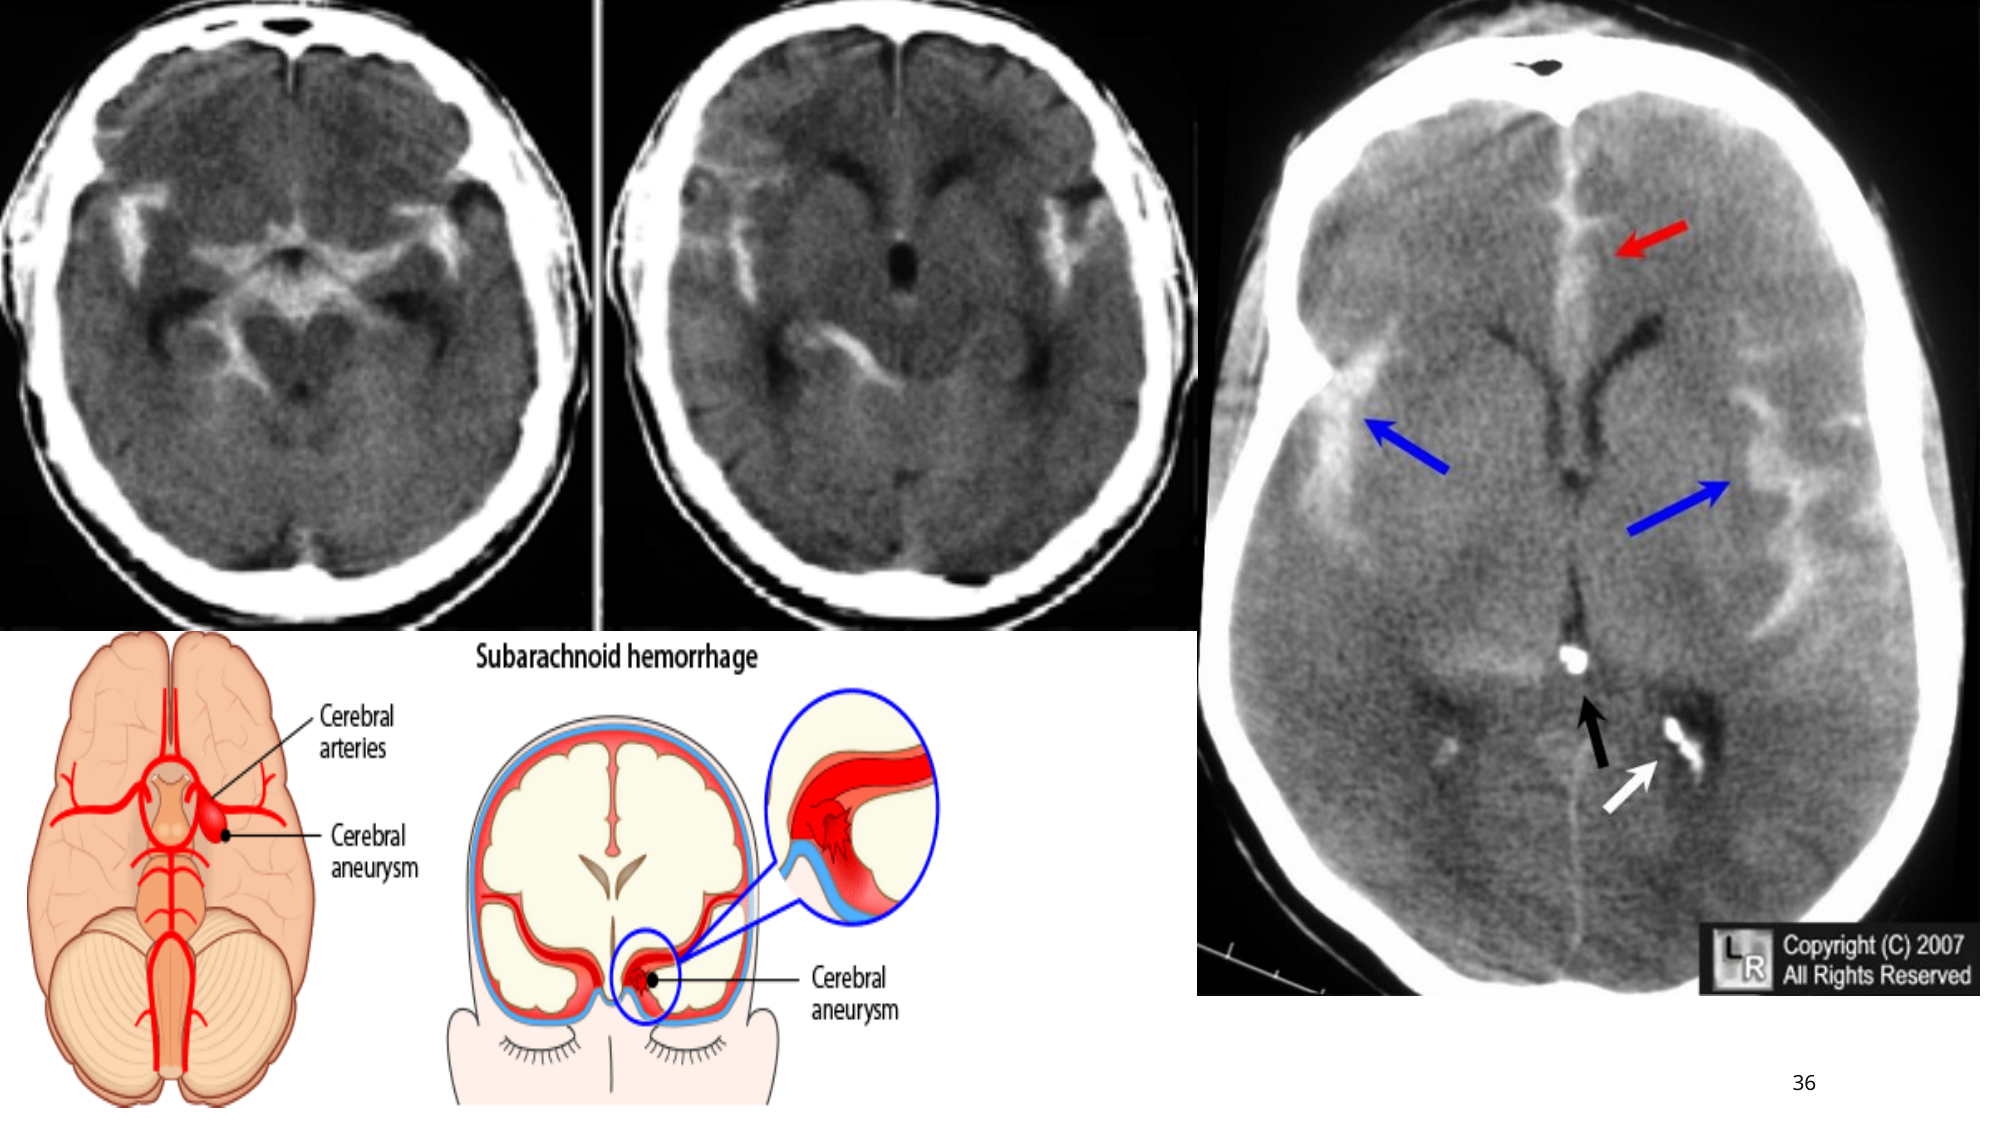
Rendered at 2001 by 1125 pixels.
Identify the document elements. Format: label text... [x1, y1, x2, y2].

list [27, 639, 941, 1108]
picture [0, 0, 1980, 996]
slide_number 36 [1777, 1061, 1938, 1107]
